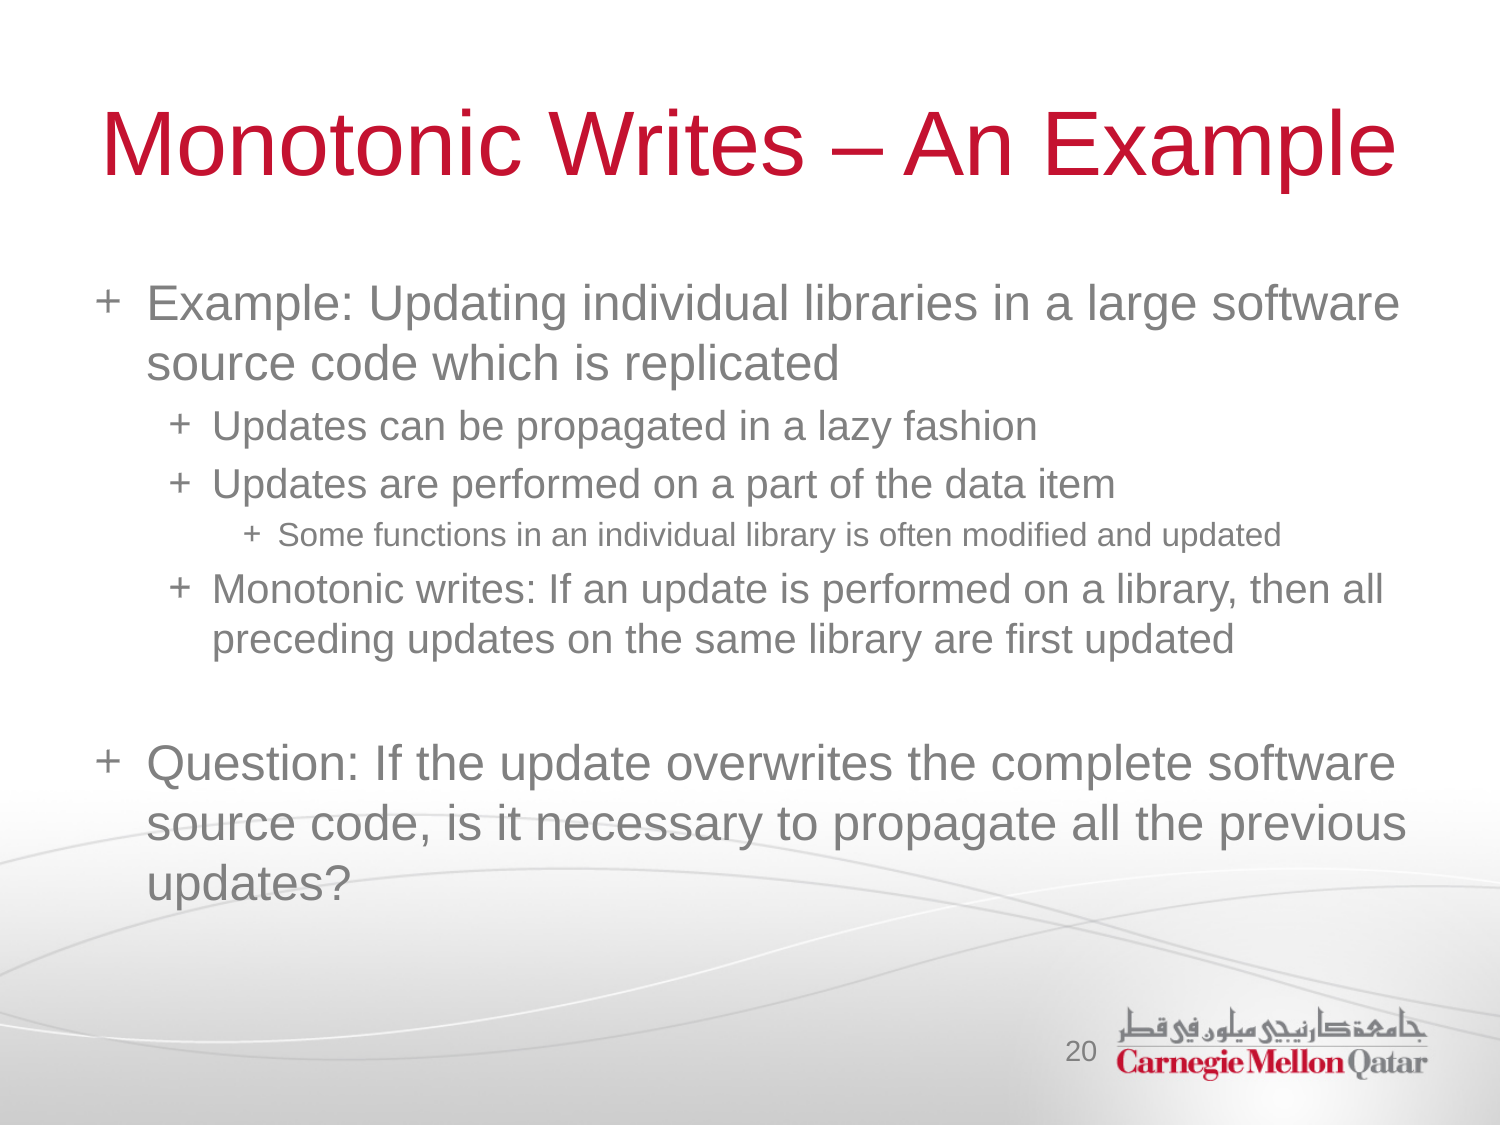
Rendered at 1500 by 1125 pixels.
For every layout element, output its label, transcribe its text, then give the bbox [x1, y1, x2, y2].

title Monotonic Writes – An Example [74, 44, 1426, 233]
picture [0, 0, 1500, 1125]
slide_number 20 [975, 1024, 1113, 1103]
list Example: Updating individual libraries in a large software source code which is replicated Updates can be propagated in a lazy fashion Updates are performed on a part of the data item Some functions in an individual library is often modified and updated Monotonic writes: If an update is performed on a library, then all preceding updates on the same library are first updated Question: If the update overwrites the complete software source code, is it necessary to propagate all the previous updates? [74, 262, 1426, 1006]
